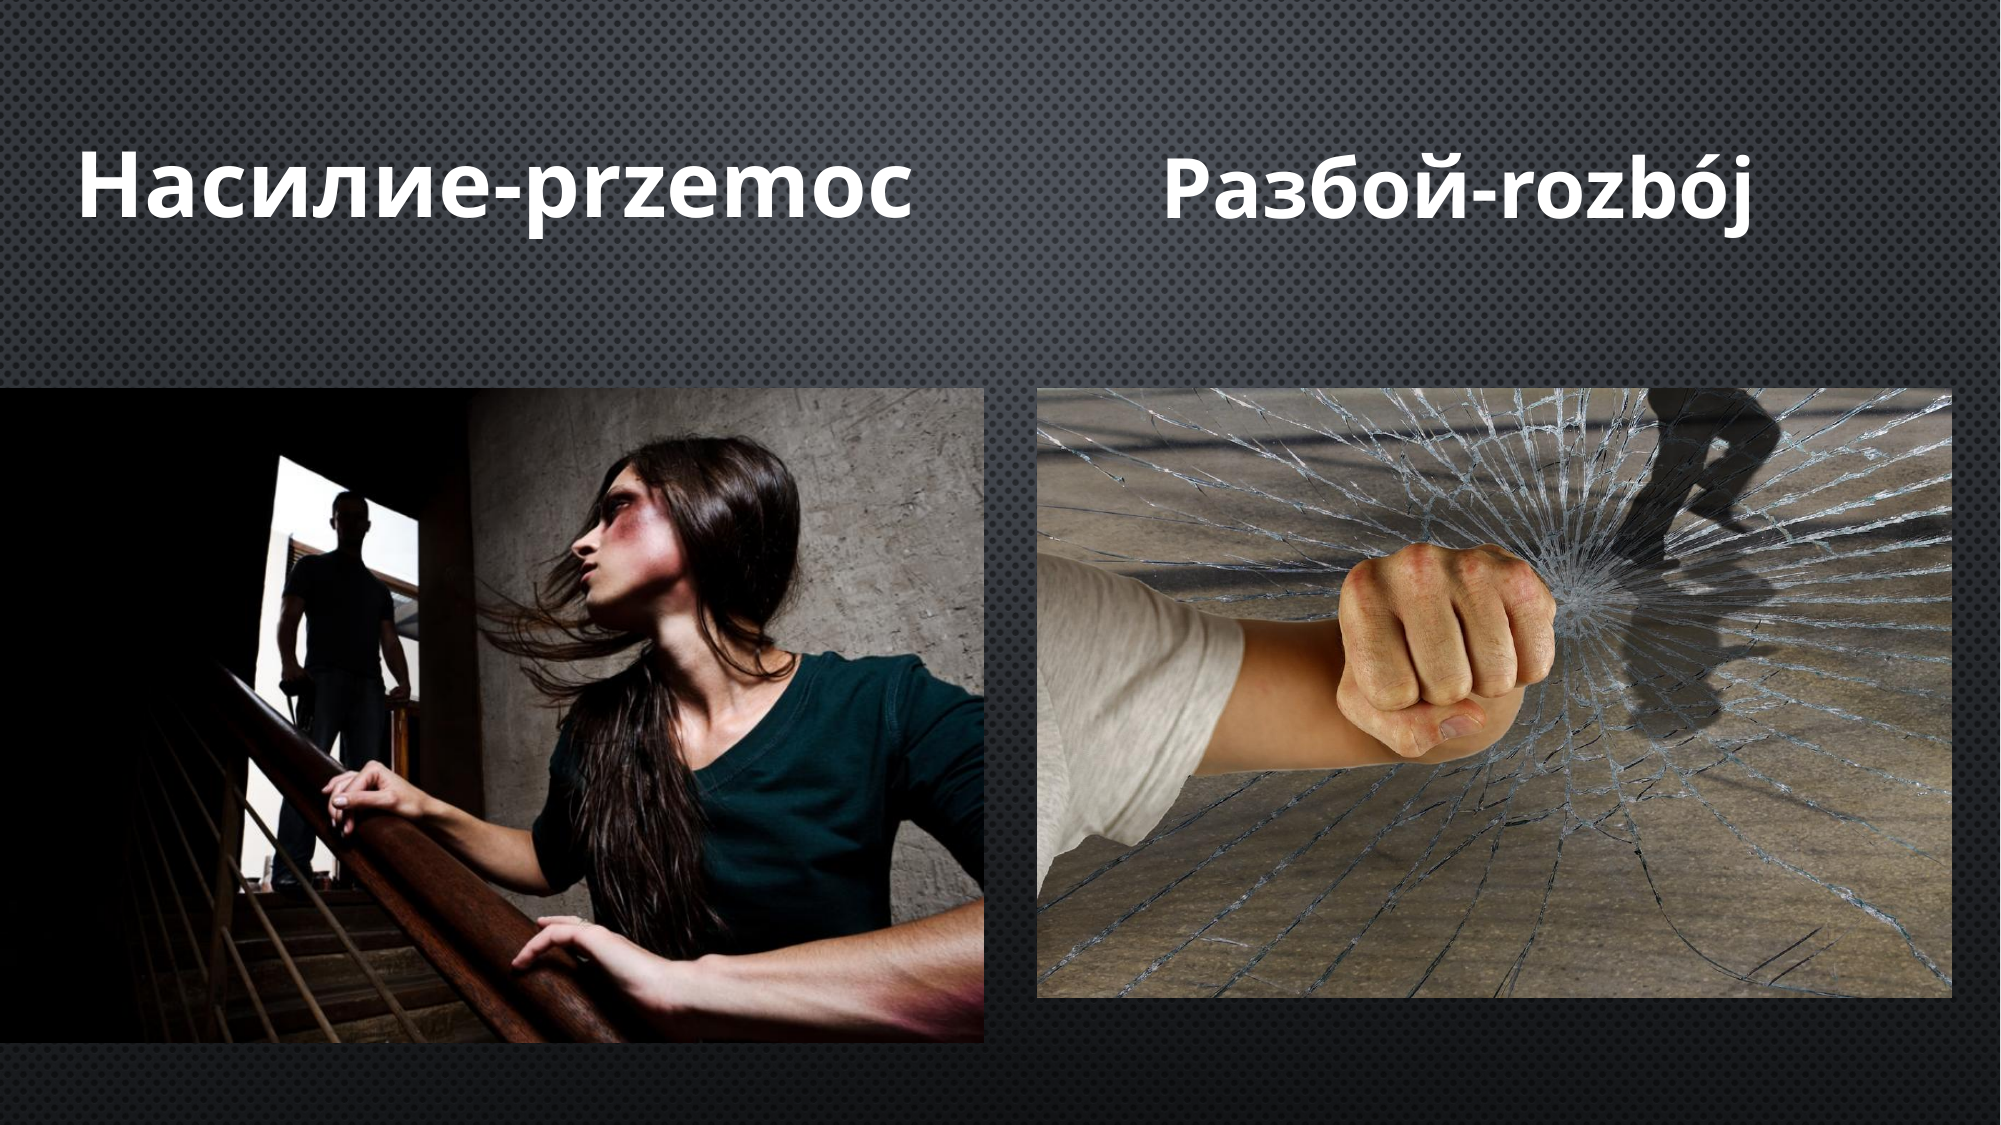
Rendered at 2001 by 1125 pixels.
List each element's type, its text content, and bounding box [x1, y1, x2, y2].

picture [0, 388, 984, 1043]
text_box Насилие-przemoc [59, 117, 984, 243]
text_box Разбой-rozbój [1145, 128, 1844, 243]
picture [1037, 388, 1952, 998]
